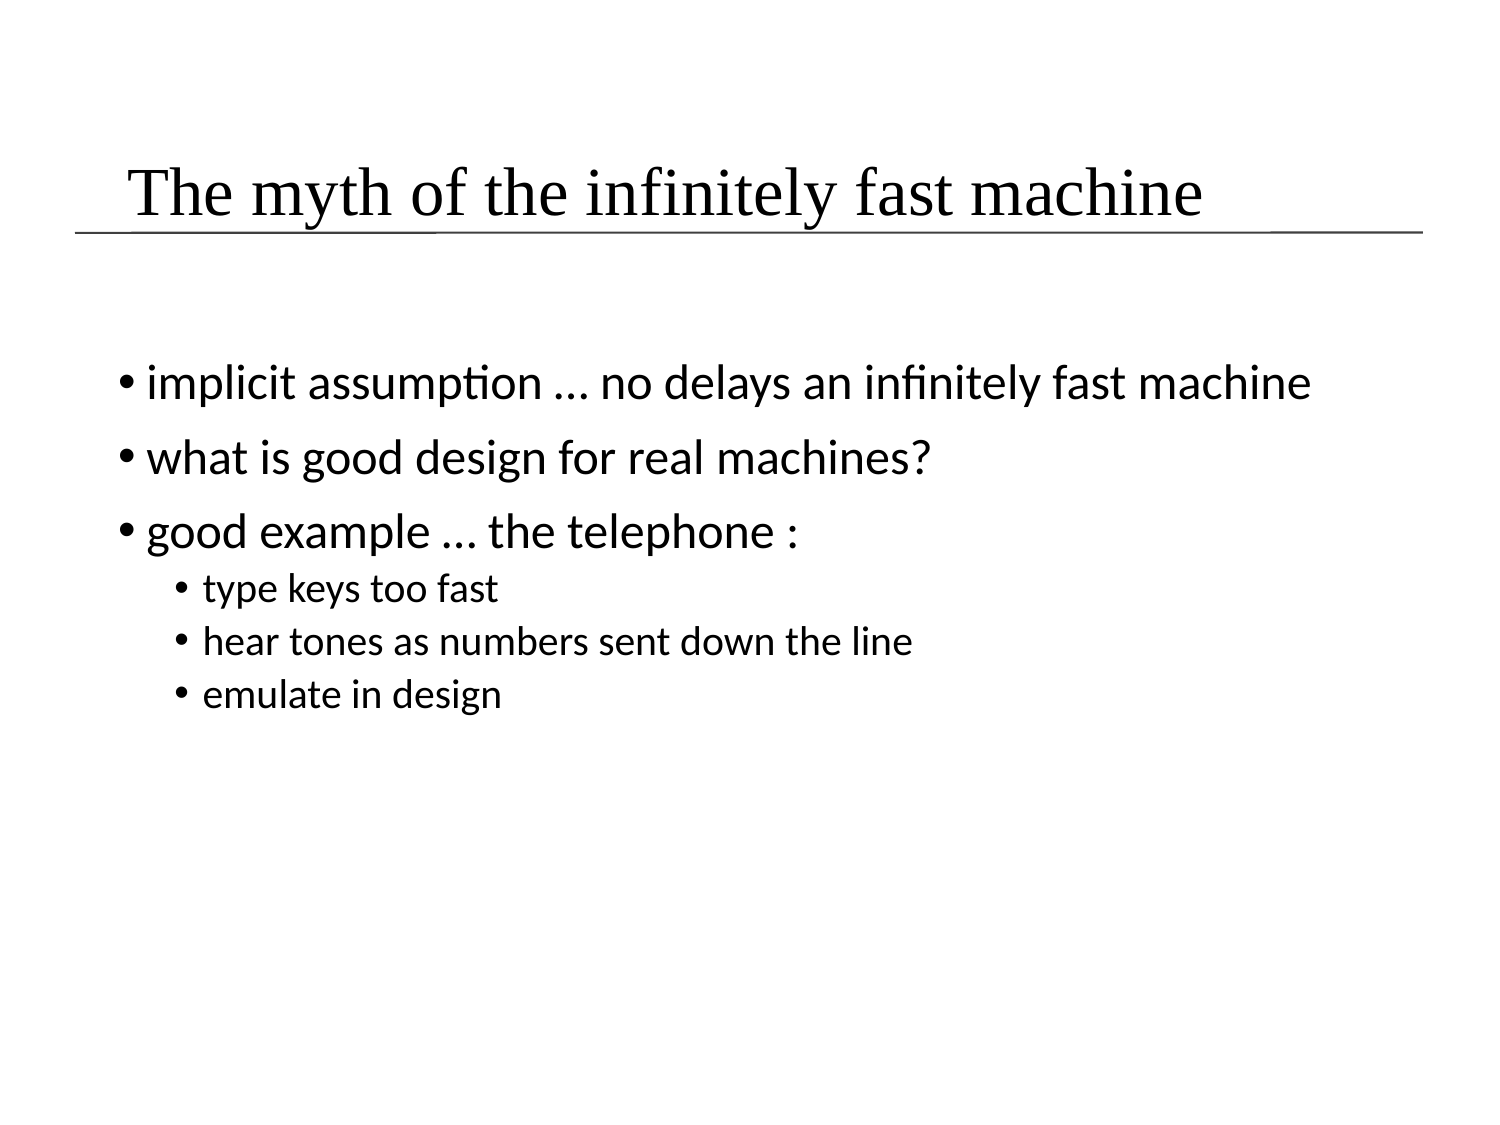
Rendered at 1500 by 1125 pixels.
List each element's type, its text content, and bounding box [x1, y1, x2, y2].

title The myth of the infinitely fast machine [112, 99, 1468, 288]
list implicit assumption … no delays an infinitely fast machine what is good design for real machines? good example … the telephone : type keys too fast hear tones as numbers sent down the line emulate in design [103, 299, 1397, 1014]
